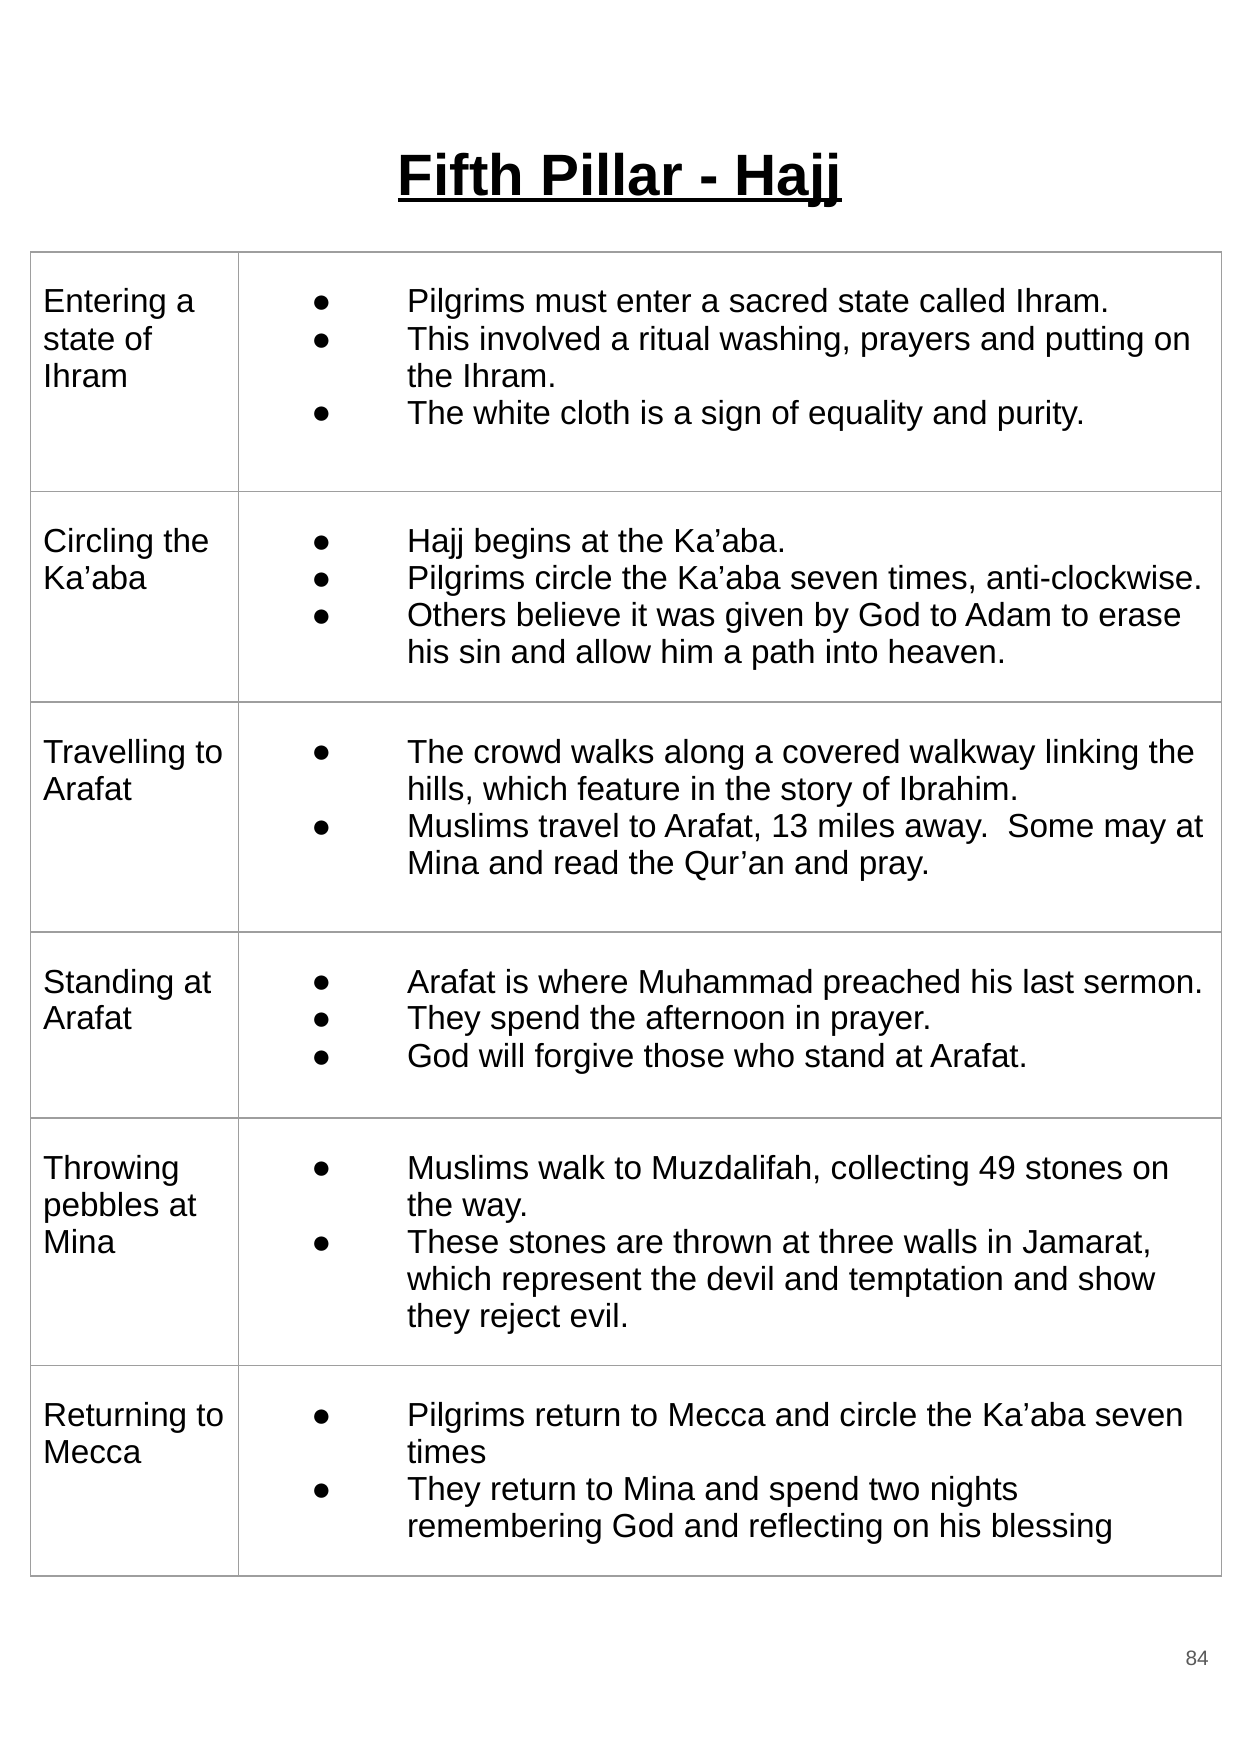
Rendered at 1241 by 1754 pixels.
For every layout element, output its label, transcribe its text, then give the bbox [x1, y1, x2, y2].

table_cell Returning to Mecca [31, 1366, 238, 1575]
table_header Entering a state of Ihram [31, 253, 238, 491]
slide_number 84 [1149, 1590, 1224, 1725]
table_cell Arafat is where Muhammad preached his last sermon. They spend the afternoon in prayer. God will forgive those who stand at Arafat. [239, 933, 1221, 1117]
table_cell Travelling to Arafat [31, 703, 238, 931]
table_cell The crowd walks along a covered walkway linking the hills, which feature in the story of Ibrahim. Muslims travel to Arafat, 13 miles away. Some may at Mina and read the Qur’an and pray. [239, 703, 1221, 931]
table_cell Circling the Ka’aba [31, 492, 238, 701]
table_header Pilgrims must enter a sacred state called Ihram. This involved a ritual washing, prayers and putting on the Ihram. The white cloth is a sign of equality and purity. [239, 253, 1221, 491]
table_cell Standing at Arafat [31, 933, 238, 1117]
table_cell Muslims walk to Muzdalifah, collecting 49 stones on the way. These stones are thrown at three walls in Jamarat, which represent the devil and temptation and show they reject evil. [239, 1119, 1221, 1365]
table_cell Pilgrims return to Mecca and circle the Ka’aba seven times They return to Mina and spend two nights remembering God and reflecting on his blessing [239, 1366, 1221, 1575]
table_cell Throwing pebbles at Mina [31, 1119, 238, 1365]
title Fifth Pillar - Hajj [42, 121, 1198, 251]
table_cell Hajj begins at the Ka’aba. Pilgrims circle the Ka’aba seven times, anti-clockwise. Others believe it was given by God to Adam to erase his sin and allow him a path into heaven. [239, 492, 1221, 701]
